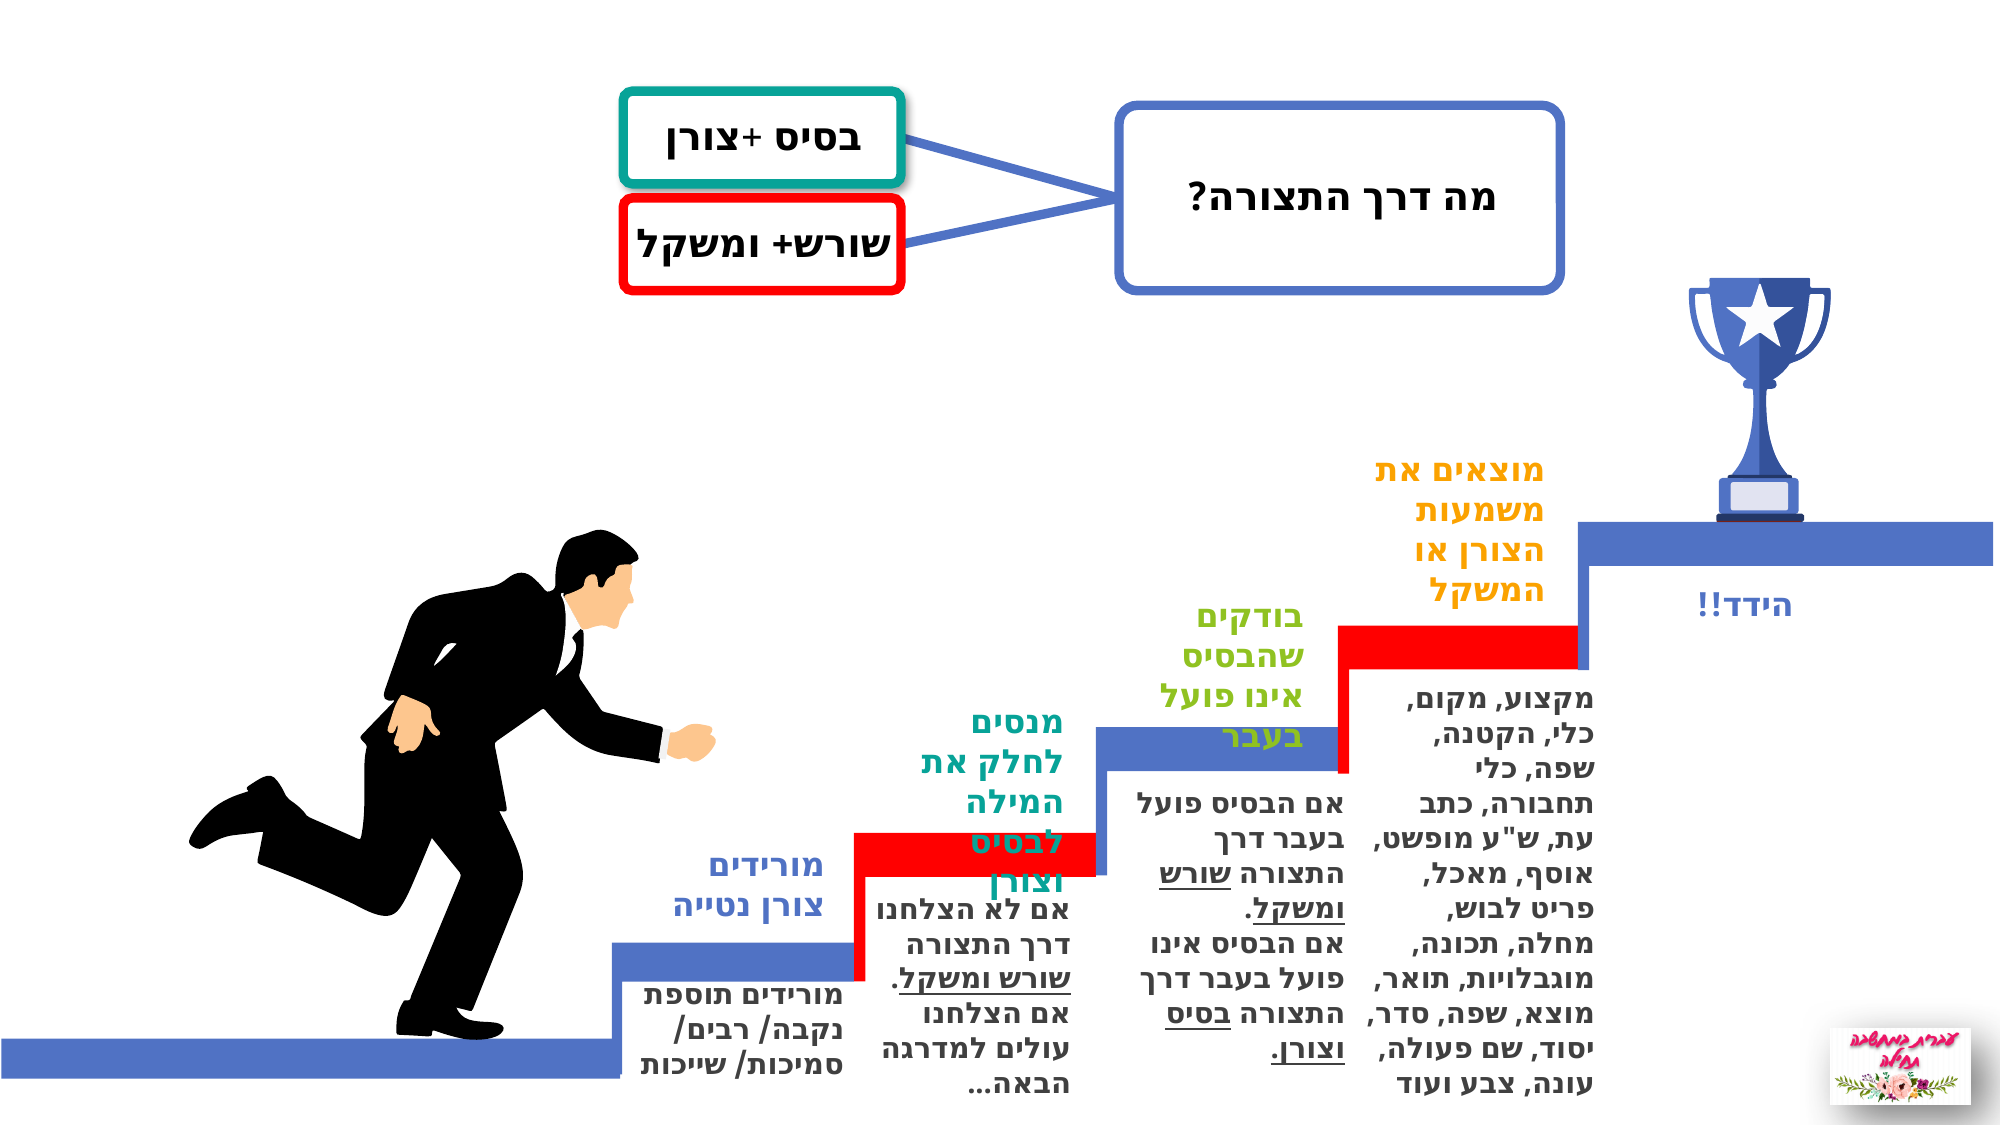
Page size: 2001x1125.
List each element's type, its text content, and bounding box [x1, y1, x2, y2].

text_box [611, 521, 1994, 1075]
text_box [0, 1038, 593, 1080]
picture [1830, 1028, 1971, 1105]
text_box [439, 90, 1601, 291]
text_box מקצוע, מקום, כלי, הקטנה, שפה, כלי תחבורה, כתב עת, ש"ע מופשט, אוסף, מאכל, פריט לבוש, מחלה, תכונה, מוגבלויות, תואר, מוצא, שפה, סדר, יסוד, שם פעולה, עונה, צבע ועוד [1351, 1075, 1610, 1107]
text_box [189, 529, 715, 1040]
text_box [1688, 277, 1831, 522]
text_box אם לא הצלחנו דרך התצורה שורש ומשקל. אם הצלחנו עולים למדרגה הבאה... [843, 1075, 1086, 1108]
text_box מוצאים את משמעות הצורן או המשקל [1351, 441, 1561, 521]
text_box מורידים תוספת נקבה/ רבים/ סמיכות/ שייכות [593, 1040, 859, 1088]
